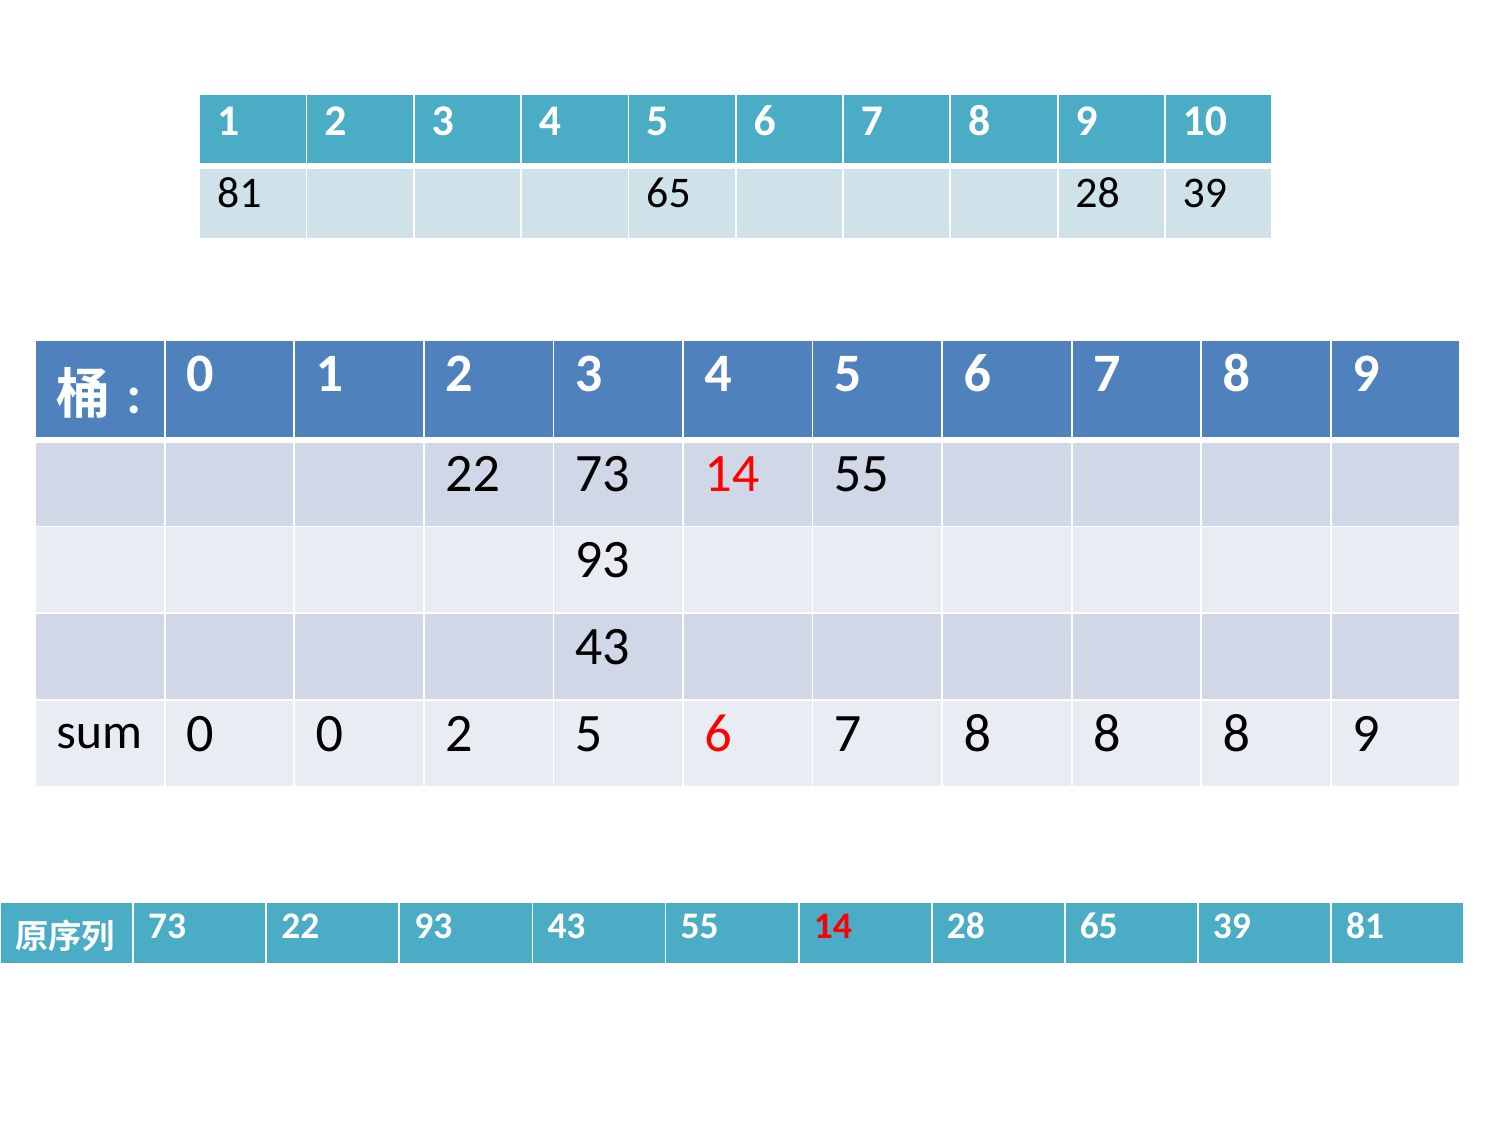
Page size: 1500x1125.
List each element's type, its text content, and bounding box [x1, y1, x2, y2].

table_header 10 [1166, 95, 1271, 163]
table_header 5 [813, 341, 941, 437]
table_header 0 [166, 341, 293, 437]
table_header 1 [200, 95, 306, 163]
table_cell 8 [1202, 701, 1330, 786]
table_header 2 [307, 95, 413, 163]
table_cell [1202, 527, 1330, 612]
table_header 3 [415, 95, 520, 163]
table_cell [684, 614, 812, 699]
table_header 6 [943, 341, 1071, 437]
table_cell [1202, 443, 1330, 526]
table_cell [943, 443, 1071, 526]
table_header 1 [295, 341, 423, 437]
table_cell 28 [1059, 169, 1164, 238]
table_cell [1202, 614, 1330, 699]
table_cell [1073, 614, 1200, 699]
table_cell [425, 614, 553, 699]
table_cell [425, 527, 553, 612]
table_header 8 [1202, 341, 1330, 437]
table_cell [943, 614, 1071, 699]
table_cell sum [36, 701, 164, 786]
table_cell 2 [425, 701, 553, 786]
table_header 桶: [36, 341, 164, 437]
table_cell 8 [1073, 701, 1200, 786]
table_cell [295, 443, 423, 526]
table_cell [36, 443, 164, 526]
table_header 81 [1332, 903, 1463, 963]
table_cell 9 [1332, 701, 1459, 786]
table_cell 65 [629, 169, 735, 238]
table_cell 7 [813, 701, 941, 786]
table_header 73 [134, 903, 265, 963]
table_cell [166, 614, 293, 699]
table_cell [307, 169, 413, 238]
table_cell [951, 169, 1057, 238]
table_cell [813, 614, 941, 699]
table_cell [522, 169, 628, 238]
table_cell 55 [813, 443, 941, 526]
table_header 55 [666, 903, 798, 963]
table_header 14 [800, 903, 931, 963]
table_cell 73 [554, 443, 682, 526]
table_cell 14 [684, 443, 812, 526]
table_cell [295, 527, 423, 612]
table_header 93 [400, 903, 532, 963]
table_header 6 [737, 95, 842, 163]
table_cell [1332, 443, 1459, 526]
table_cell 5 [554, 701, 682, 786]
table_cell 0 [295, 701, 423, 786]
table_header 22 [267, 903, 398, 963]
table_header 43 [533, 903, 665, 963]
table_cell [1073, 527, 1200, 612]
table_header 39 [1199, 903, 1330, 963]
table_cell [166, 443, 293, 526]
table_cell 81 [200, 169, 306, 238]
table_cell [1332, 527, 1459, 612]
table_cell [1332, 614, 1459, 699]
table_header 7 [844, 95, 949, 163]
table_cell 0 [166, 701, 293, 786]
table_cell [844, 169, 949, 238]
table_cell [943, 527, 1071, 612]
table_header 3 [554, 341, 682, 437]
table_cell 22 [425, 443, 553, 526]
table_header 4 [684, 341, 812, 437]
table_cell [295, 614, 423, 699]
table_header 5 [629, 95, 735, 163]
table_cell [684, 527, 812, 612]
table_cell [813, 527, 941, 612]
table_header 4 [522, 95, 628, 163]
table_header 9 [1332, 341, 1459, 437]
table_header 原序列 [1, 903, 132, 963]
table_cell 39 [1166, 169, 1271, 238]
table_cell [415, 169, 520, 238]
table_cell [36, 614, 164, 699]
table_cell [166, 527, 293, 612]
table_header 65 [1066, 903, 1197, 963]
table_cell 8 [943, 701, 1071, 786]
table_cell 6 [684, 701, 812, 786]
table_cell [1073, 443, 1200, 526]
table_cell 93 [554, 527, 682, 612]
table_header 7 [1073, 341, 1200, 437]
table_header 2 [425, 341, 553, 437]
table_header 8 [951, 95, 1057, 163]
table_header 9 [1059, 95, 1164, 163]
table_cell [737, 169, 842, 238]
table_header 28 [933, 903, 1064, 963]
table_cell 43 [554, 614, 682, 699]
table_cell [36, 527, 164, 612]
